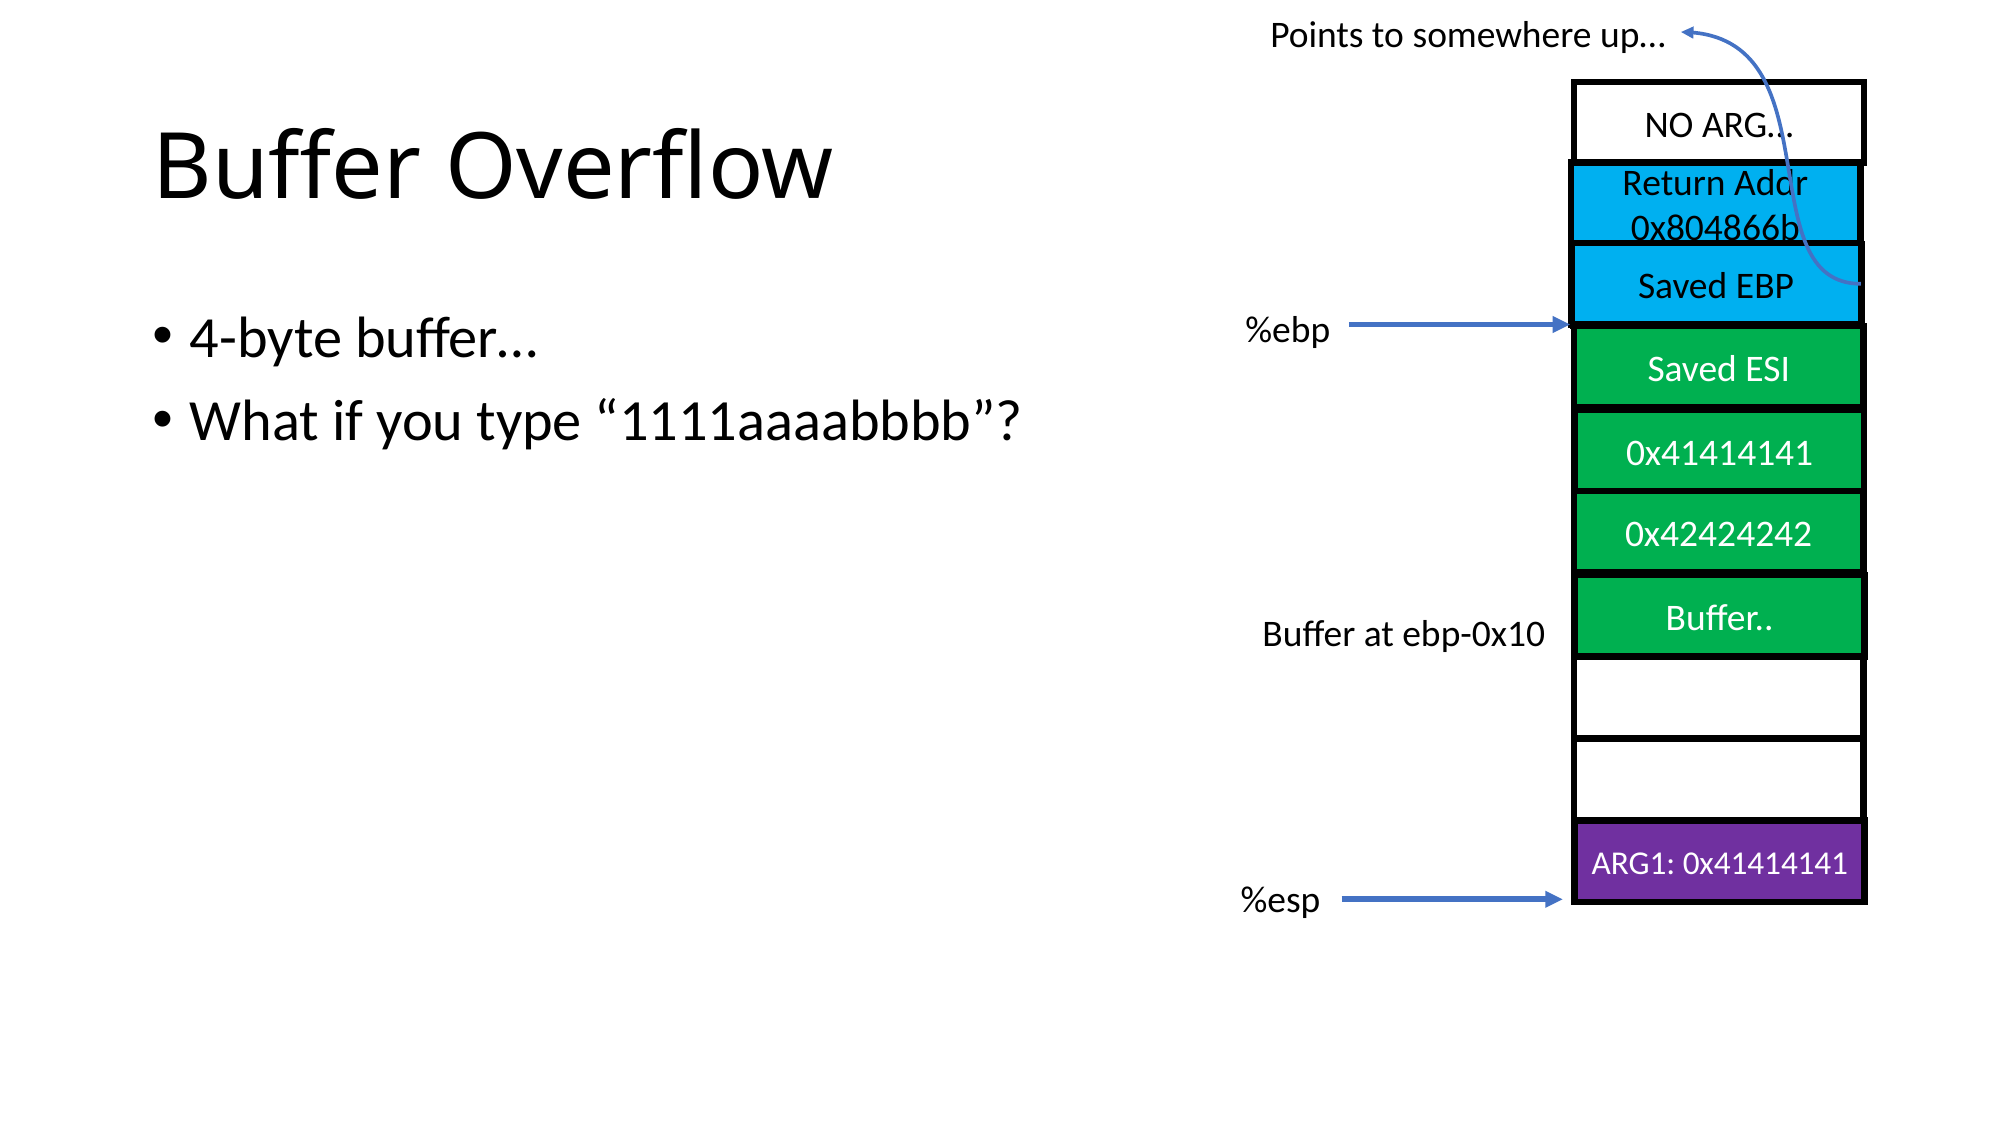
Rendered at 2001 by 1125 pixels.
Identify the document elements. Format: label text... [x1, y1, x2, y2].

text_box %ebp [1230, 297, 1346, 358]
list 4-byte buffer… What if you type “1111aaaabbbb”? [137, 299, 1863, 1014]
text_box Return Addr 0x804866b [1570, 161, 1684, 242]
text_box Saved EBP [1570, 242, 1862, 325]
text_box Saved ESI [1573, 325, 1865, 406]
text_box Buffer.. [1574, 574, 1866, 658]
text_box 0x42424242 [1573, 490, 1864, 574]
text_box 0x41414141 [1574, 408, 1865, 492]
title Buffer Overflow [137, 59, 1684, 278]
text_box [1684, 32, 1861, 284]
text_box [1573, 656, 1865, 738]
text_box [1573, 738, 1865, 820]
text_box Buffer at ebp-0x10 [1247, 601, 1561, 662]
text_box ARG1: 0x41414141 [1574, 819, 1866, 903]
text_box Points to somewhere up… [1255, 2, 1682, 62]
text_box %esp [1225, 867, 1336, 927]
text_box NO ARG… [1573, 81, 1684, 161]
text_box NO ARG… [1861, 81, 1865, 164]
